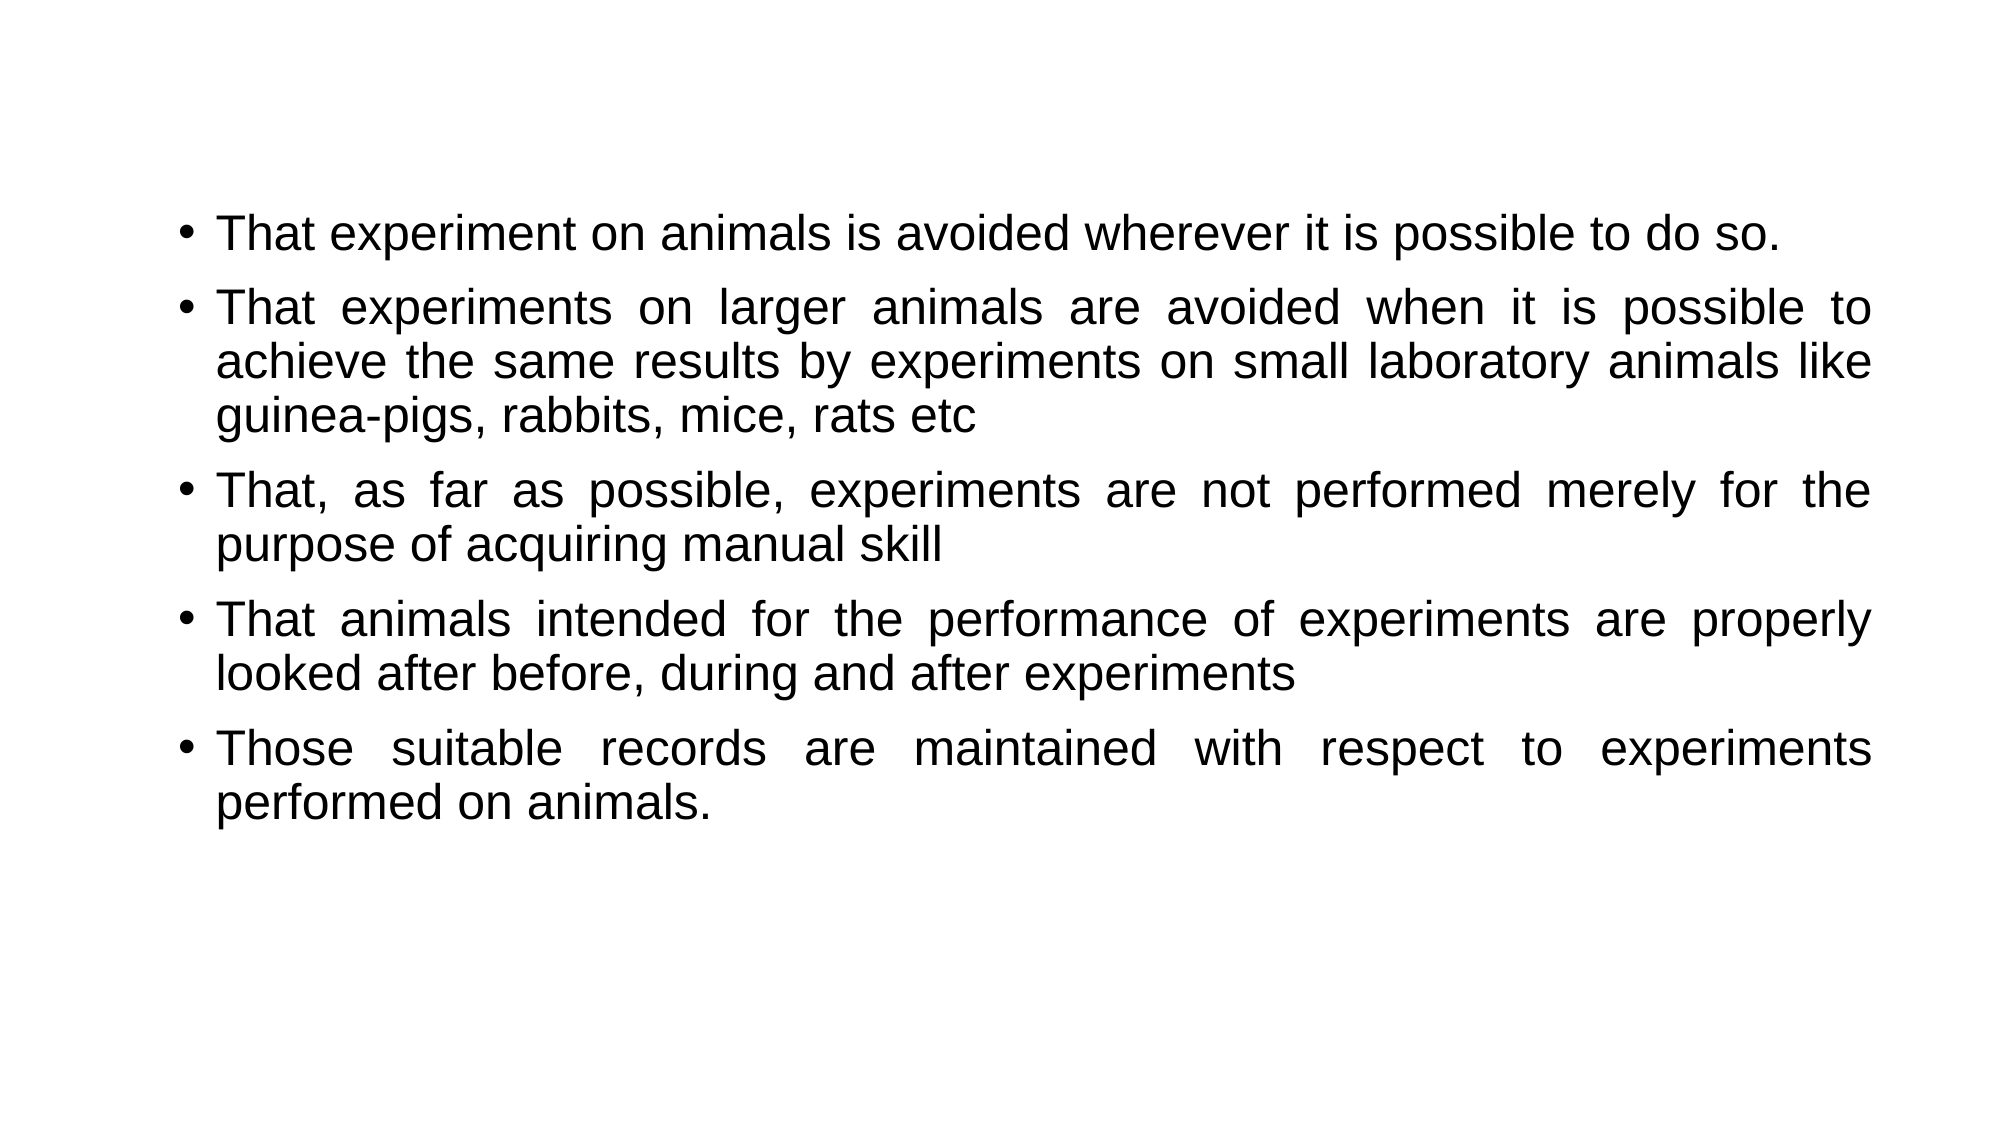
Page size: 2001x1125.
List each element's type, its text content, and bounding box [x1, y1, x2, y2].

list That experiment on animals is avoided wherever it is possible to do so. That experiments on larger animals are avoided when it is possible to achieve the same results by experiments on small laboratory animals like guinea-pigs, rabbits, mice, rats etc That, as far as possible, experiments are not performed merely for the purpose of acquiring manual skill That animals intended for the performance of experiments are properly looked after before, during and after experiments Those suitable records are maintained with respect to experiments performed on animals. [163, 199, 1889, 847]
